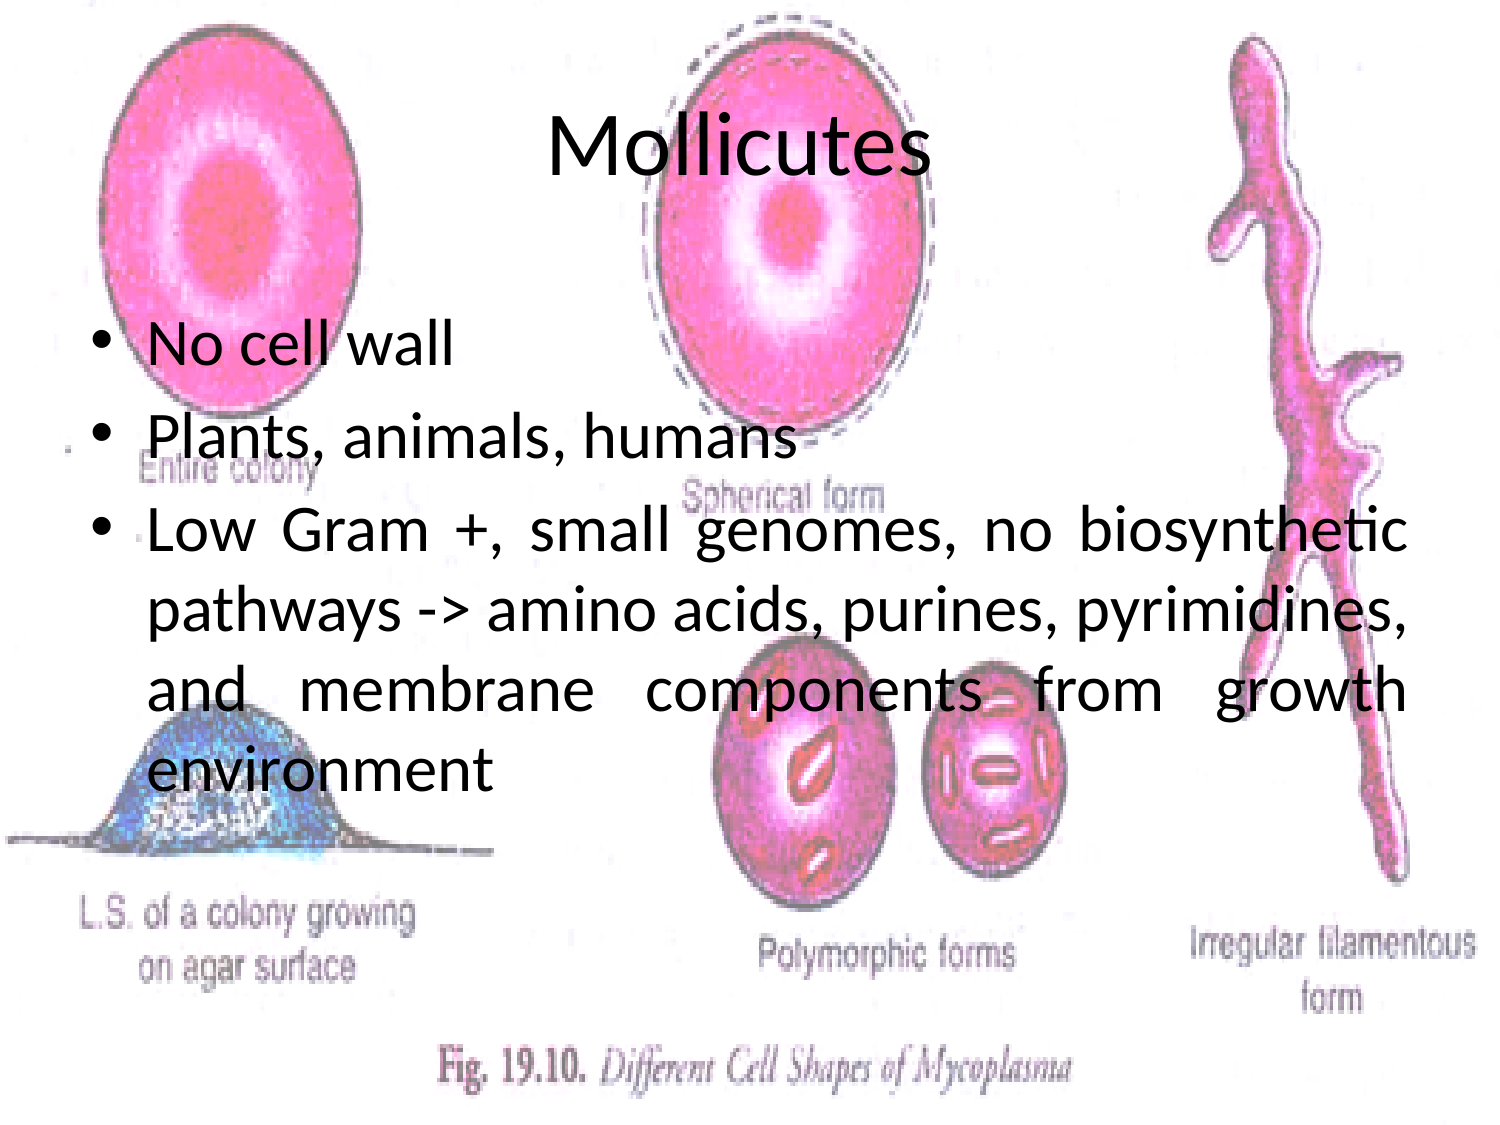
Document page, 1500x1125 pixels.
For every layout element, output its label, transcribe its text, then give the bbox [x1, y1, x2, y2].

list No cell wall Plants, animals, humans Low Gram +, small genomes, no biosynthetic pathways -> amino acids, purines, pyrimidines, and membrane components from growth environment [75, 290, 1425, 1034]
title Mollicutes [75, 45, 1425, 233]
